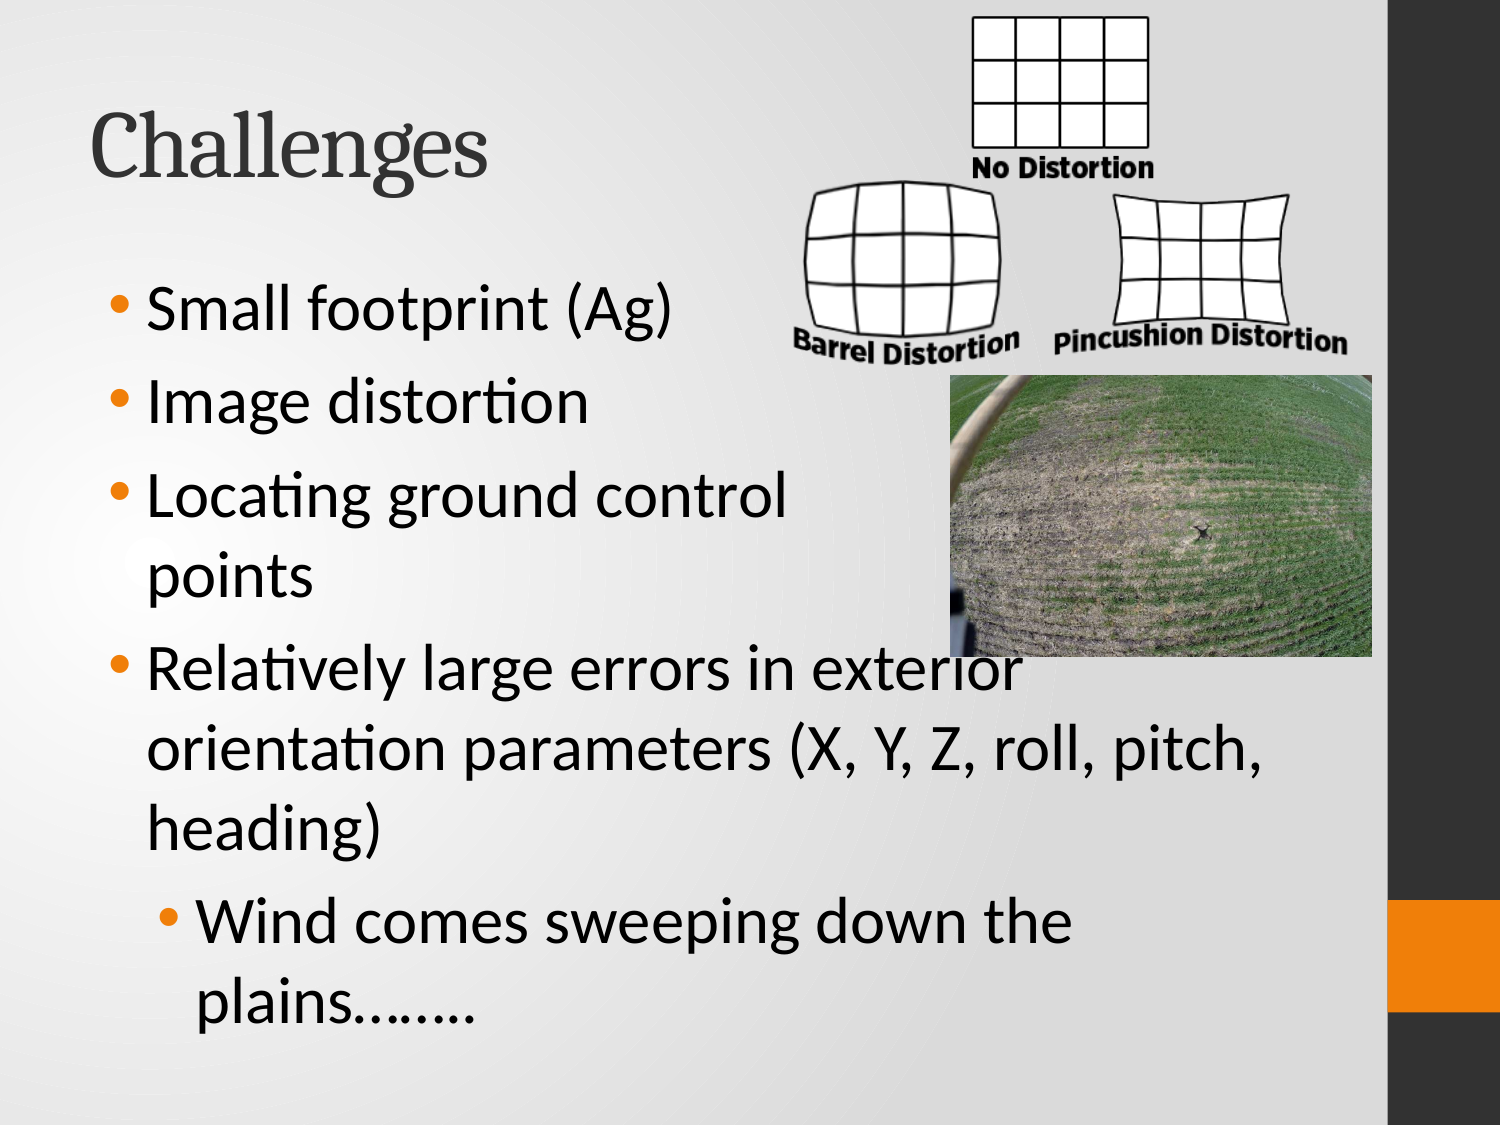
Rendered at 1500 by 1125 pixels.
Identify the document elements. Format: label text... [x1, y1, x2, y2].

list Small footprint (Ag) Image distortion Locating ground control points Relatively large errors in exterior orientation parameters (X, Y, Z, roll, pitch, heading) Wind comes sweeping down the plains…….. [75, 256, 1325, 1044]
picture [724, 0, 1396, 657]
title Challenges [75, 45, 721, 233]
